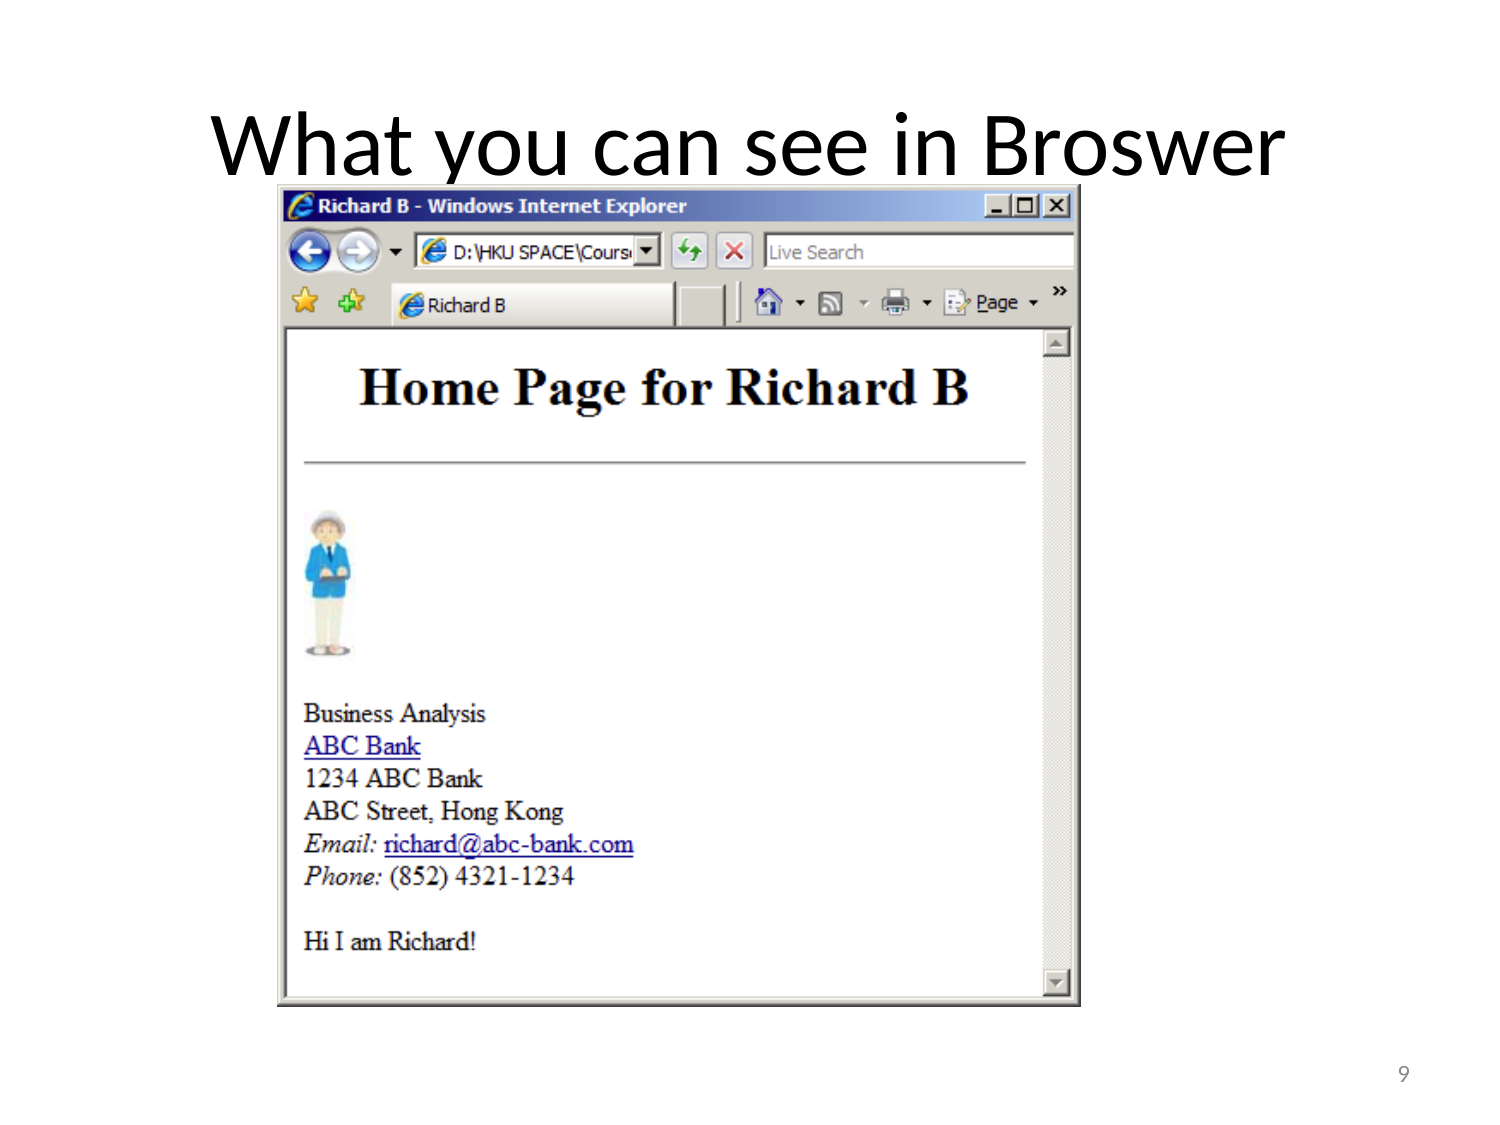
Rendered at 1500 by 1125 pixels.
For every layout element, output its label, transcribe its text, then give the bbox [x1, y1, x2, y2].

picture [277, 184, 1081, 1007]
title What you can see in Broswer [75, 45, 1425, 233]
slide_number 9 [1074, 1042, 1425, 1103]
